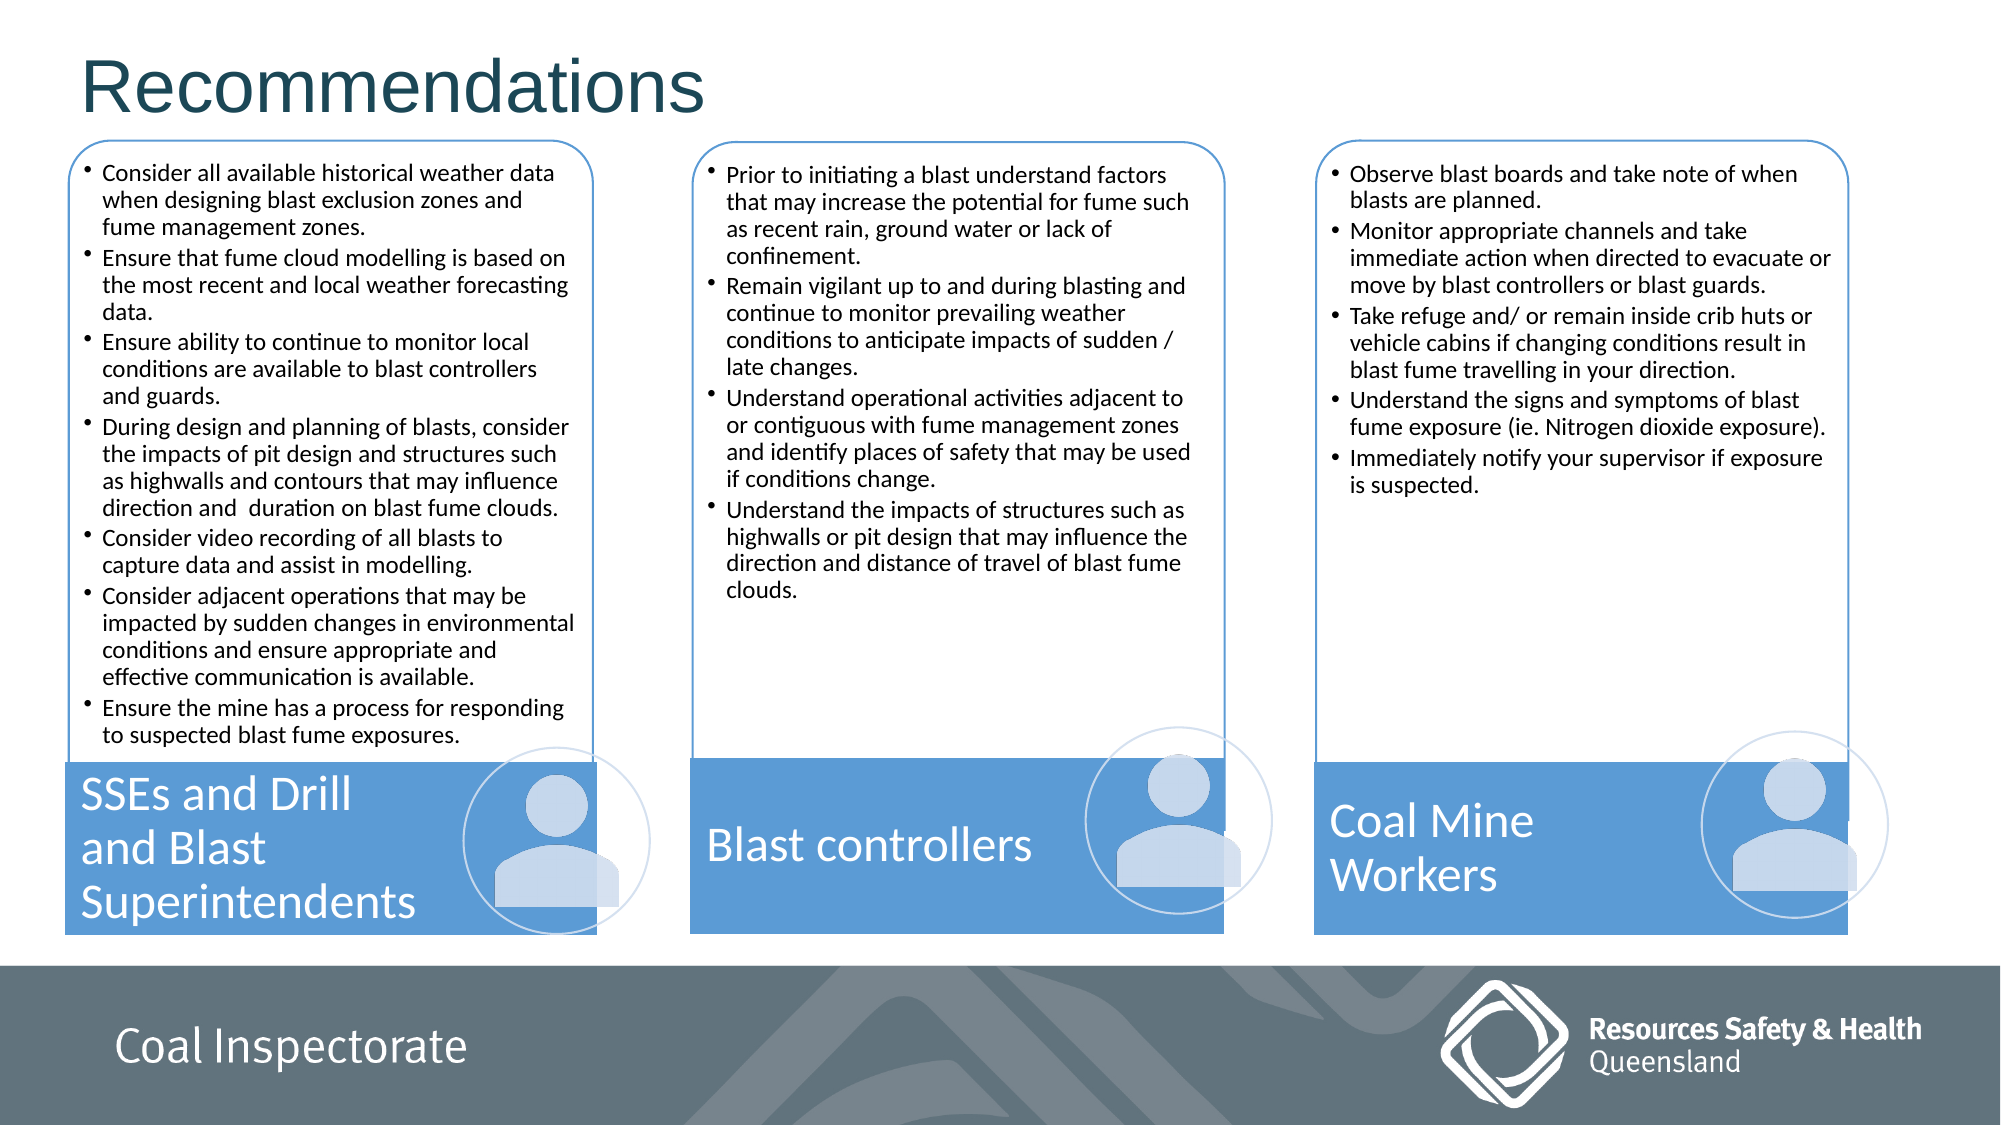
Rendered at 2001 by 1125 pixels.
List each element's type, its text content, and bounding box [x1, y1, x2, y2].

text_box Recommendations [65, 18, 1808, 140]
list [65, 140, 1889, 934]
picture [0, 0, 2001, 1125]
